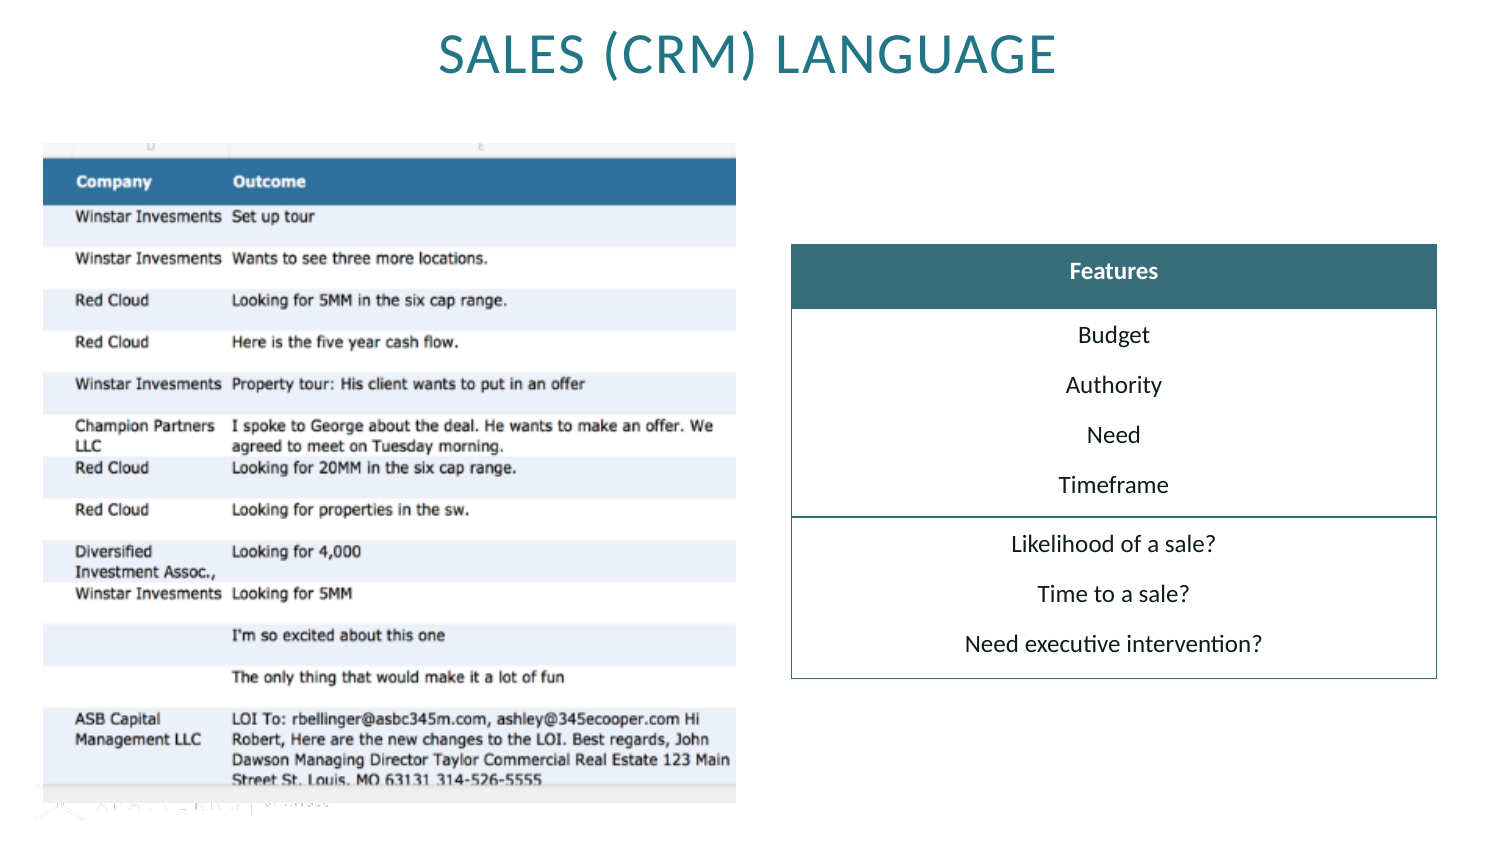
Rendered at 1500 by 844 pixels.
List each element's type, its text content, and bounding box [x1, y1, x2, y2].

text_box SALES (CRM) LANGUAGE [208, 0, 1288, 122]
table_cell Likelihood of a sale? Time to a sale? Need executive intervention? [792, 518, 1436, 678]
table_cell Budget Authority Need Timeframe [792, 309, 1436, 516]
table_header Features [792, 245, 1436, 307]
picture [43, 142, 736, 804]
